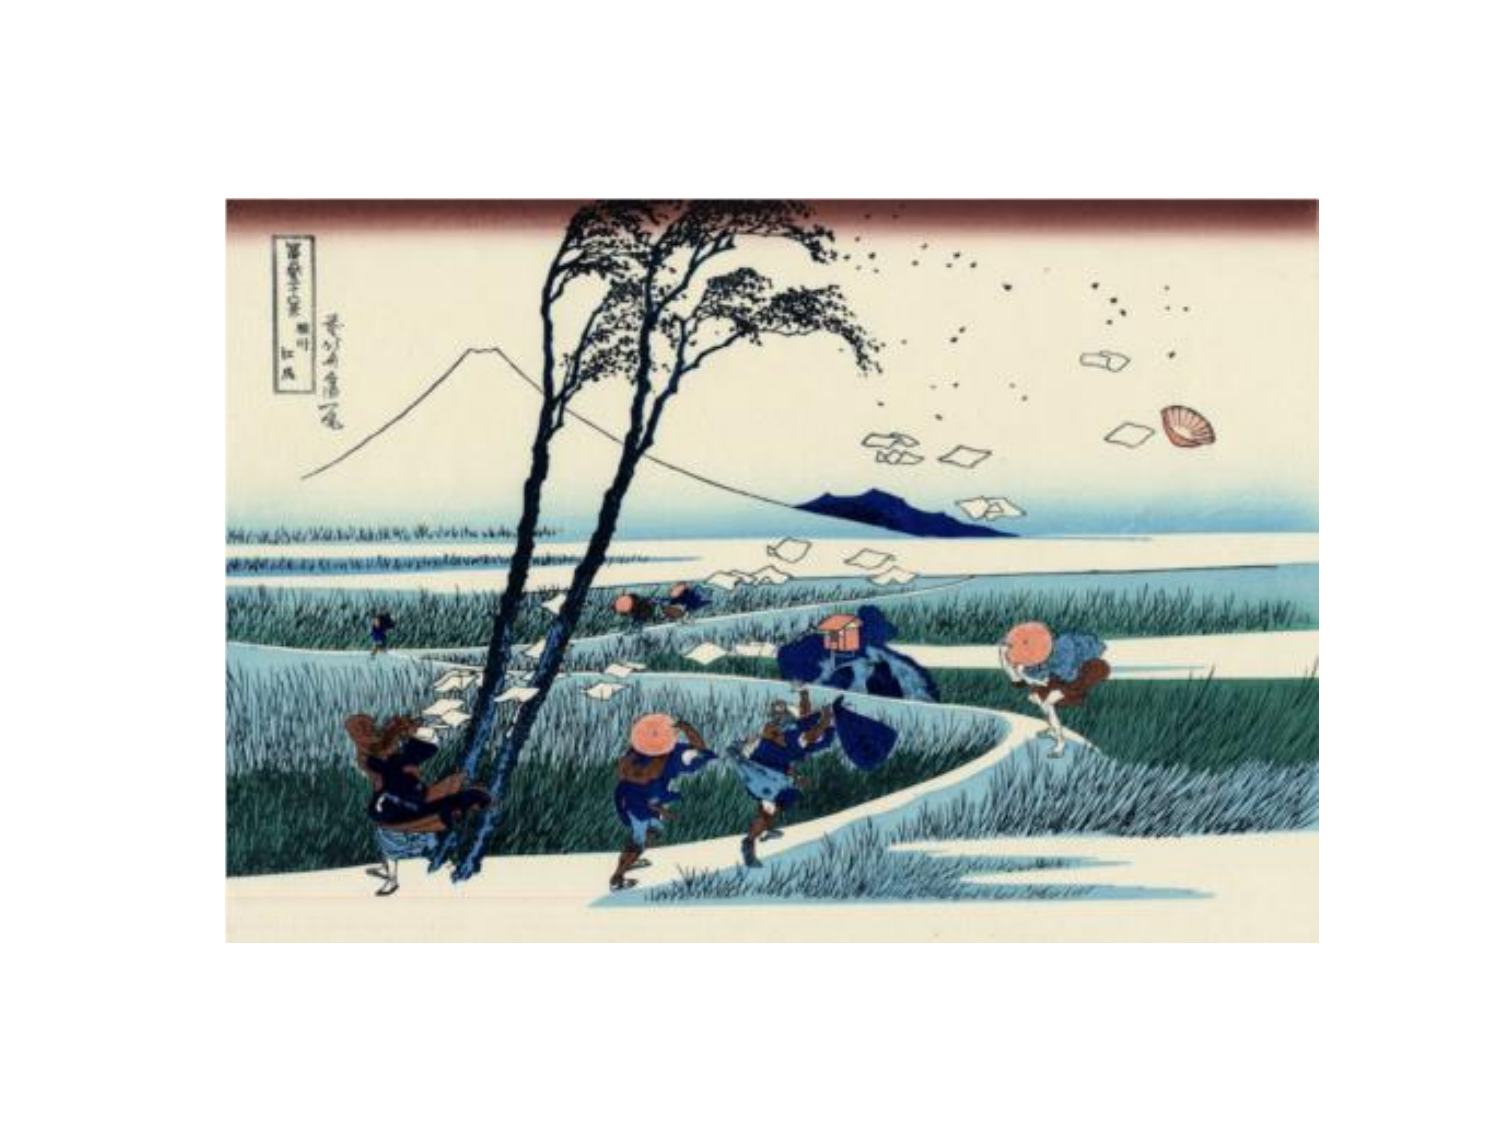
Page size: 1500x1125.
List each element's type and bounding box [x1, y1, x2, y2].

picture [224, 198, 1319, 943]
